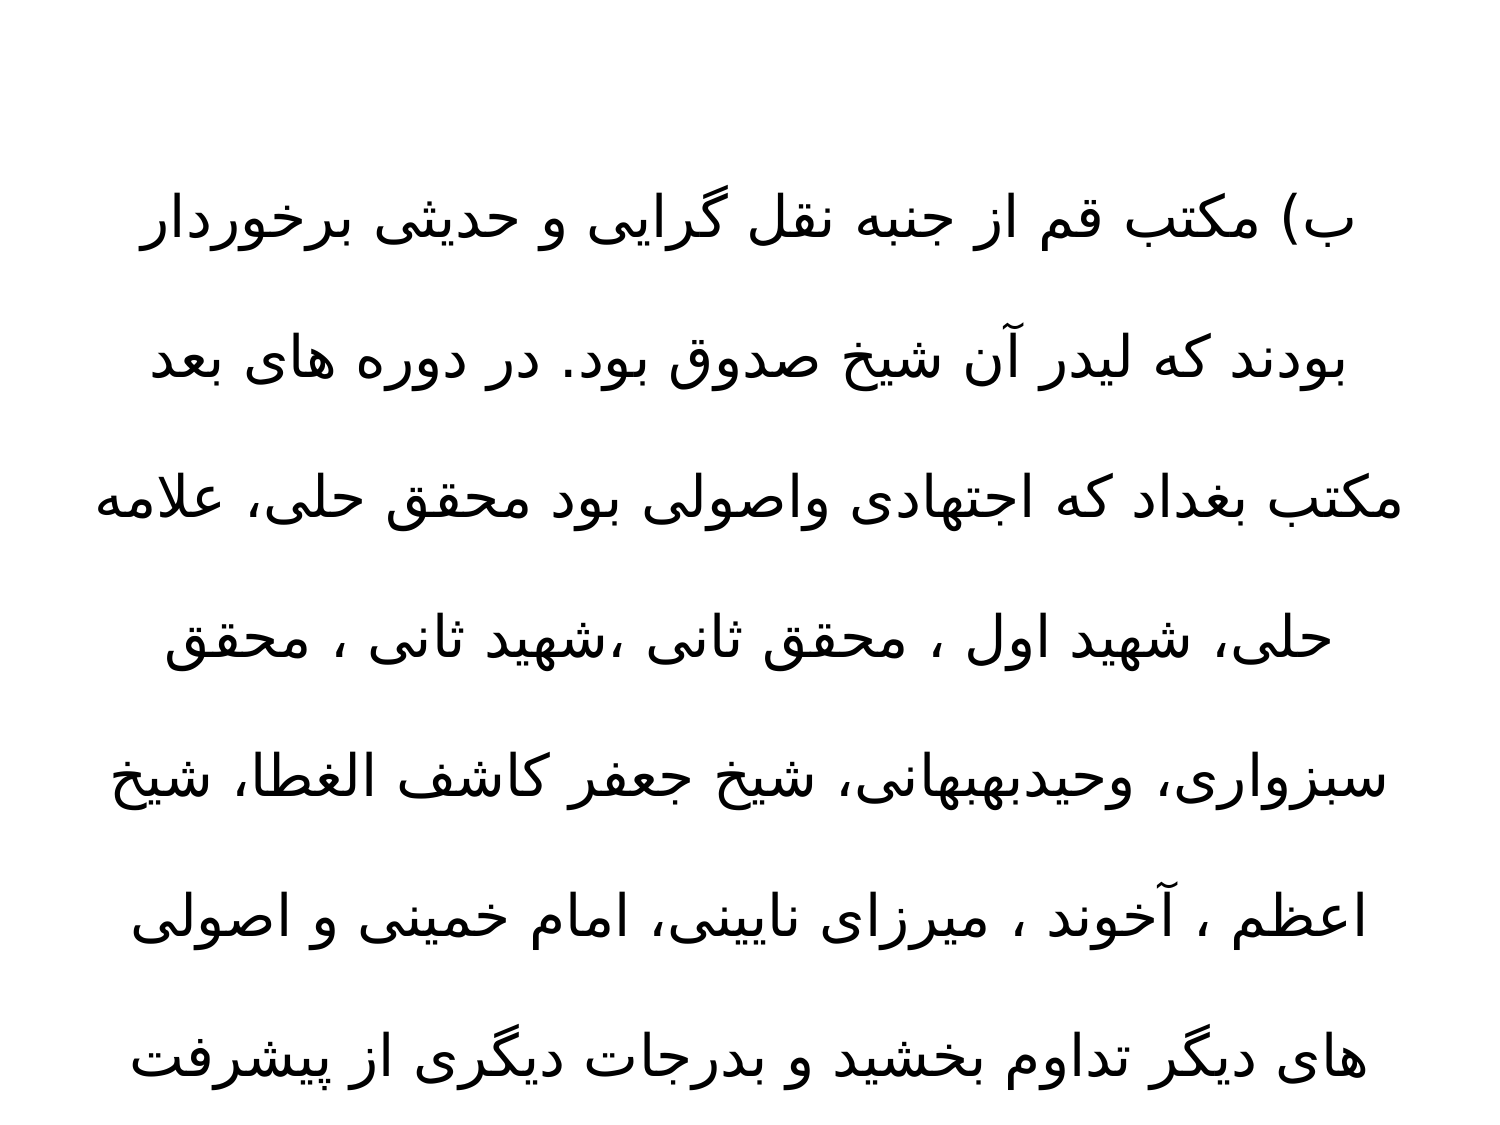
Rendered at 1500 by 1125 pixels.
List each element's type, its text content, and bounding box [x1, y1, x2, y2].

title ب) مکتب قم از جنبه نقل گرایی و حدیثی برخوردار بودند که لیدر آن شیخ صدوق بود. در دوره های بعد مکتب بغداد که اجتهادی واصولی بود محقق حلی، علامه حلی، شهید اول ، محقق ثانی ،شهید ثانی ، محقق سبزواری، وحیدبهبهانی، شیخ جعفر کاشف الغطا، شیخ اعظم ، آخوند ، میرزای نایینی، امام خمینی و اصولی های دیگر تداوم بخشید و بدرجات دیگری از پیشرفت رسید. [75, 45, 1425, 1083]
